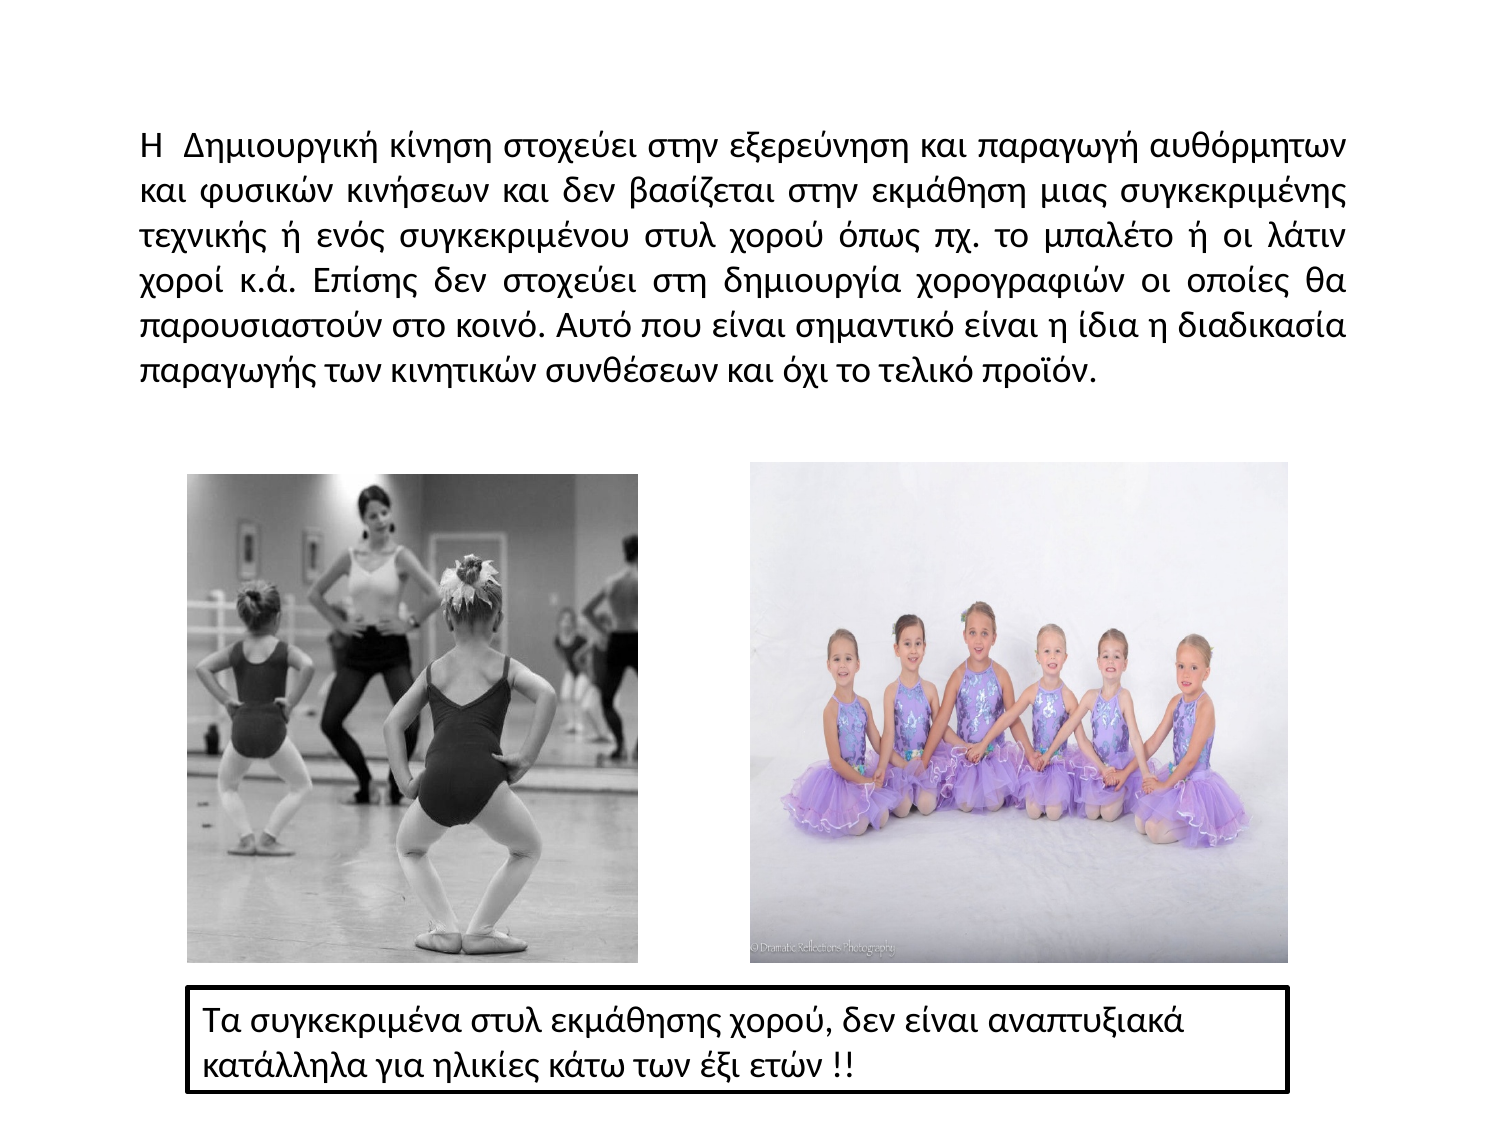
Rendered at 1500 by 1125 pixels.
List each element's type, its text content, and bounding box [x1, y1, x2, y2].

text_box Τα συγκεκριμένα στυλ εκμάθησης χορού, δεν είναι αναπτυξιακά κατάλληλα για ηλικίες κάτω των έξι ετών !! [185, 985, 1290, 1094]
picture [187, 474, 638, 963]
text_box Η Δημιουργική κίνηση στοχεύει στην εξερεύνηση και παραγωγή αυθόρμητων και φυσικών κινήσεων και δεν βασίζεται στην εκμάθηση μιας συγκεκριμένης τεχνικής ή ενός συγκεκριμένου στυλ χορού όπως πχ. το μπαλέτο ή οι λάτιν χοροί κ.ά. Επίσης δεν στοχεύει στη δημιουργία χορογραφιών οι οποίες θα παρουσιαστούν στο κοινό. Αυτό που είναι σημαντικό είναι η ίδια η διαδικασία παραγωγής των κινητικών συνθέσεων και όχι το τελικό προϊόν. [125, 112, 1363, 398]
picture [749, 462, 1288, 963]
